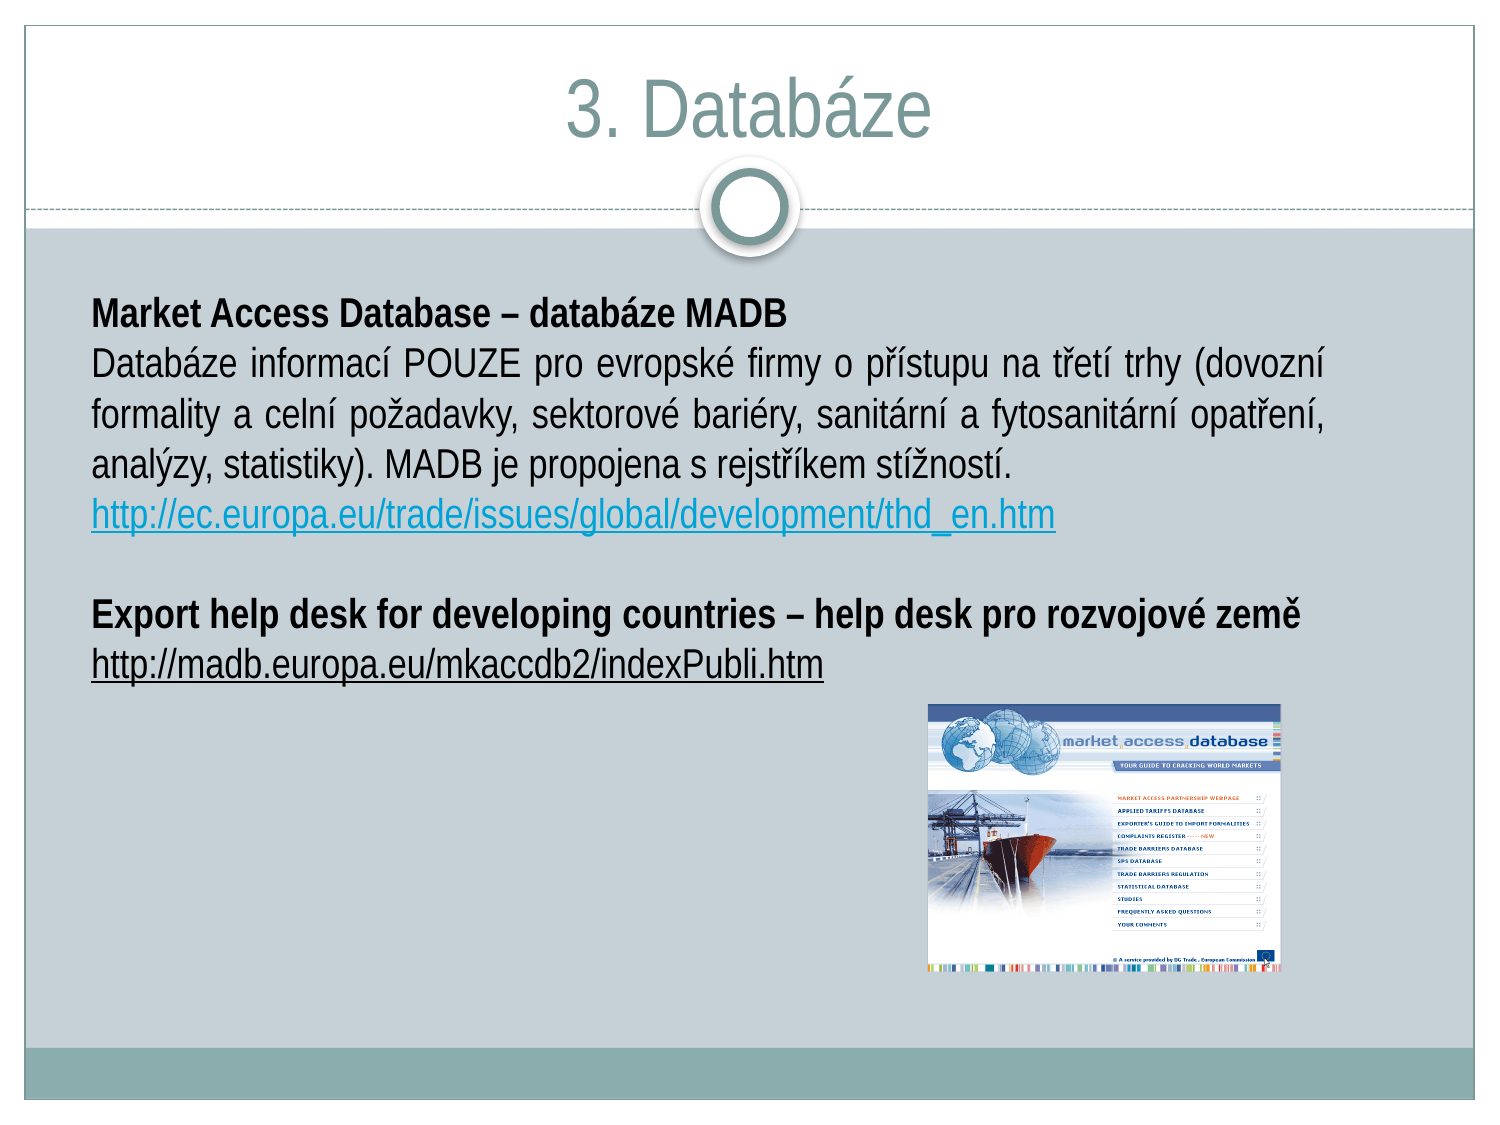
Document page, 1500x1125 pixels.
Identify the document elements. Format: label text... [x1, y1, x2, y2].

text_box Market Access Database – databáze MADB Databáze informací POUZE pro evropské firmy o přístupu na třetí trhy (dovozní formality a celní požadavky, sektorové bariéry, sanitární a fytosanitární opatření, analýzy, statistiky). MADB je propojena s rejstříkem stížností. http://ec.europa.eu/trade/issues/global/development/thd_en.htm Export help desk for developing countries – help desk pro rozvojové země http://madb.europa.eu/mkaccdb2/indexPubli.htm [76, 278, 1341, 694]
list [926, 703, 1282, 972]
title 3. Databáze [49, 37, 1450, 162]
